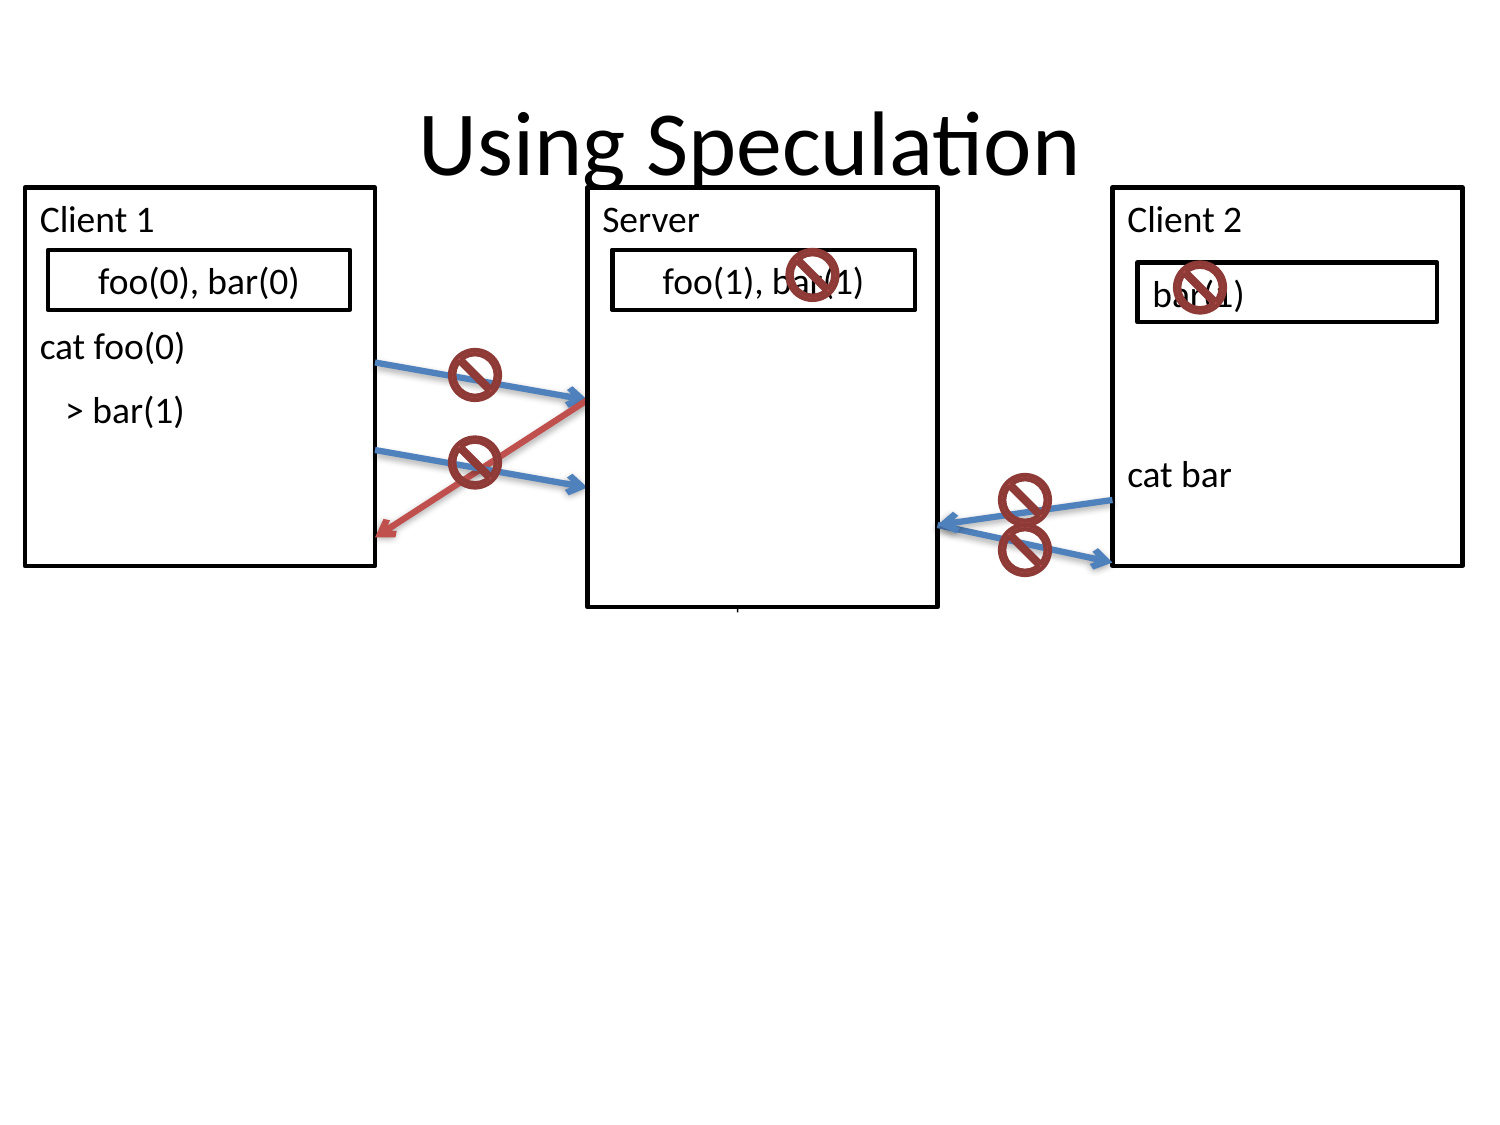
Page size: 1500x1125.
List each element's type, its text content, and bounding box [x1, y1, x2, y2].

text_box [374, 399, 588, 449]
text_box Server [585, 185, 940, 609]
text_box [937, 499, 1113, 526]
text_box bar(1) [1135, 260, 1439, 324]
text_box Client 2 cat bar [1110, 185, 1465, 568]
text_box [374, 362, 588, 399]
text_box foo(0), bar(0) [46, 248, 352, 312]
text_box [374, 495, 588, 538]
text_box [1009, 572, 1041, 578]
text_box foo(1), bar(1) [610, 248, 917, 312]
text_box [998, 472, 1052, 498]
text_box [937, 532, 1113, 563]
text_box [452, 347, 498, 360]
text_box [374, 449, 588, 488]
title Using Speculation [75, 45, 1425, 233]
text_box [1172, 260, 1228, 315]
text_box [785, 247, 840, 303]
text_box Client 1 cat foo(0) > bar(1) [23, 185, 377, 568]
